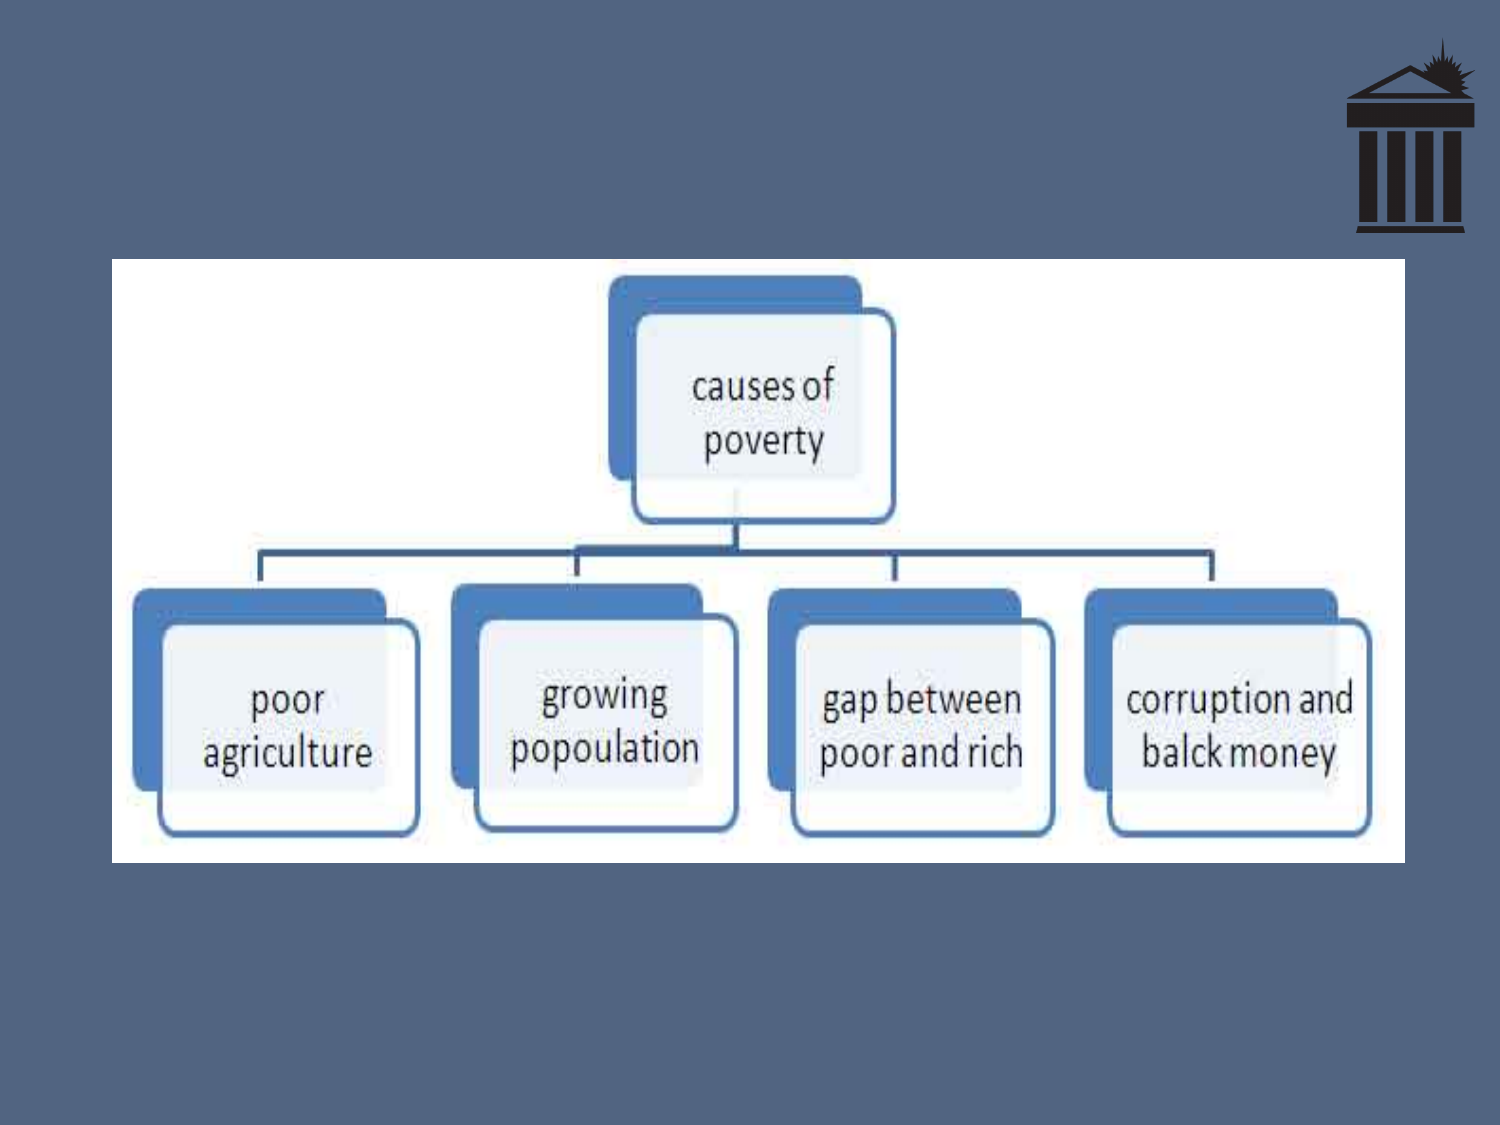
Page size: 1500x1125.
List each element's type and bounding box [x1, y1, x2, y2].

list [112, 258, 1405, 863]
